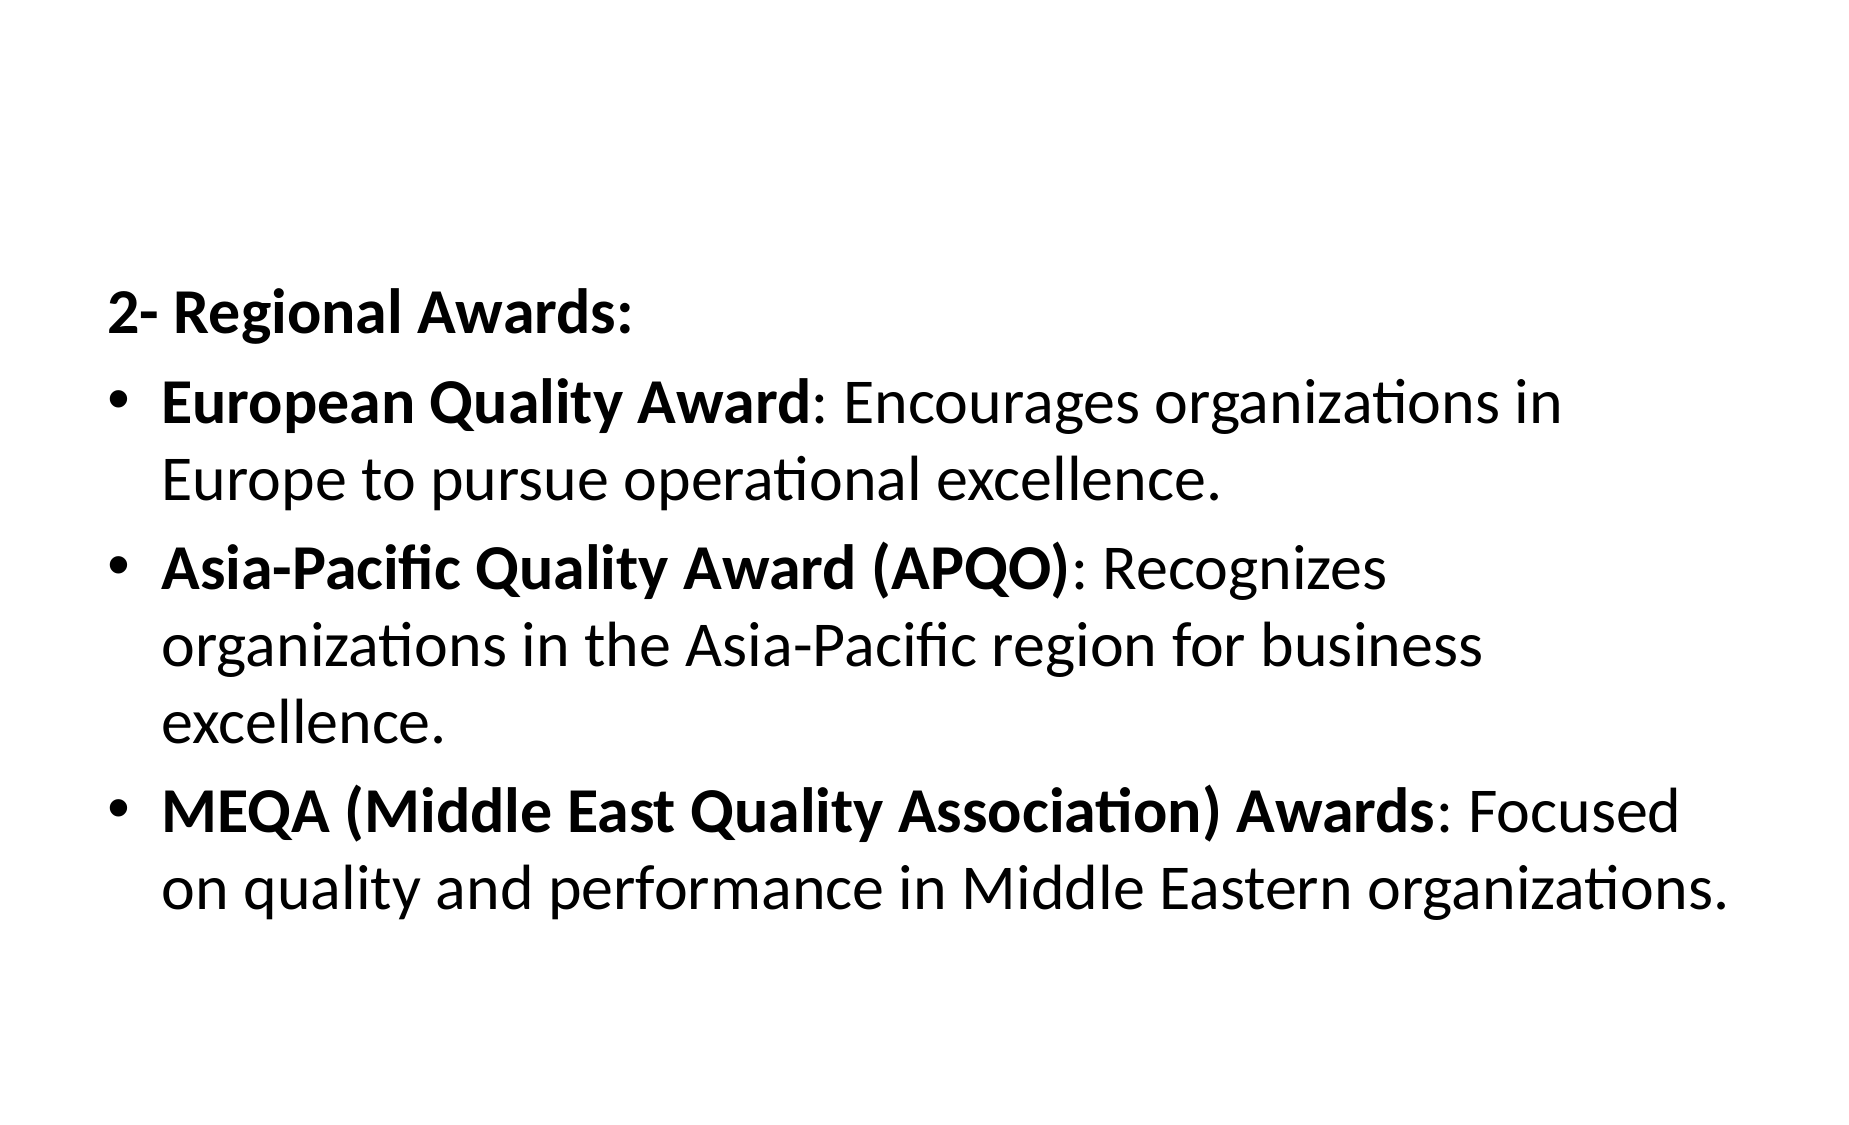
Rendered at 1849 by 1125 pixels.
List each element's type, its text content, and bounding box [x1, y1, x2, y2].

list 2- Regional Awards: European Quality Award: Encourages organizations in Europe to pursue operational excellence. Asia-Pacific Quality Award (APQO): Recognizes organizations in the Asia-Pacific region for business excellence. MEQA (Middle East Quality Association) Awards: Focused on quality and performance in Middle Eastern organizations. [92, 262, 1757, 1005]
